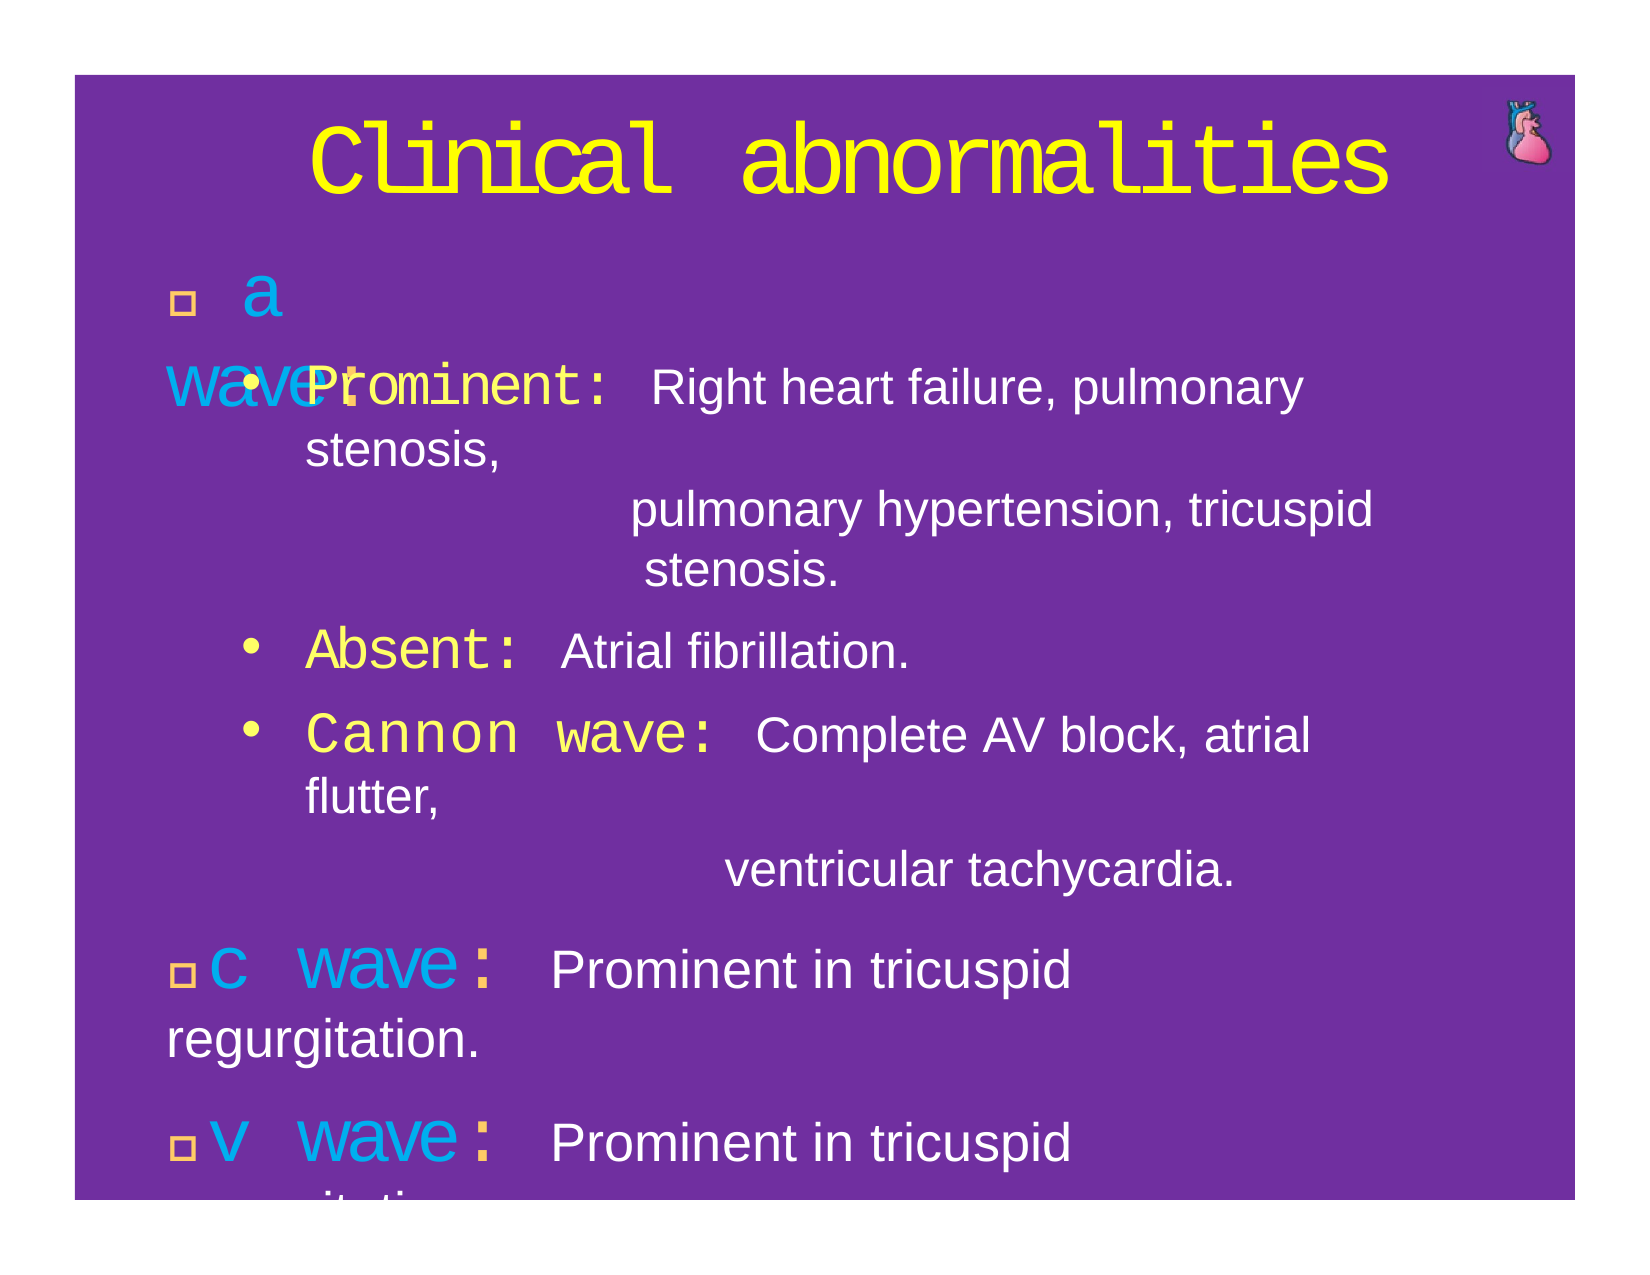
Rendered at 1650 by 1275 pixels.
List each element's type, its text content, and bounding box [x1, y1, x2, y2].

title Clinical abnormalities [233, 94, 1417, 307]
text_box  a wave: [164, 241, 513, 345]
text_box Prominent: Right heart failure, pulmonary stenosis, pulmonary hypertension, tricuspid stenosis. Absent: Atrial fibrillation. Cannon wave: Complete AV block, atrial flutter, ventricular tachycardia. c wave: Prominent in tricuspid regurgitation. v wave: Prominent in tricuspid regurgitation. [164, 345, 1499, 1242]
text_box [1481, 87, 1575, 172]
